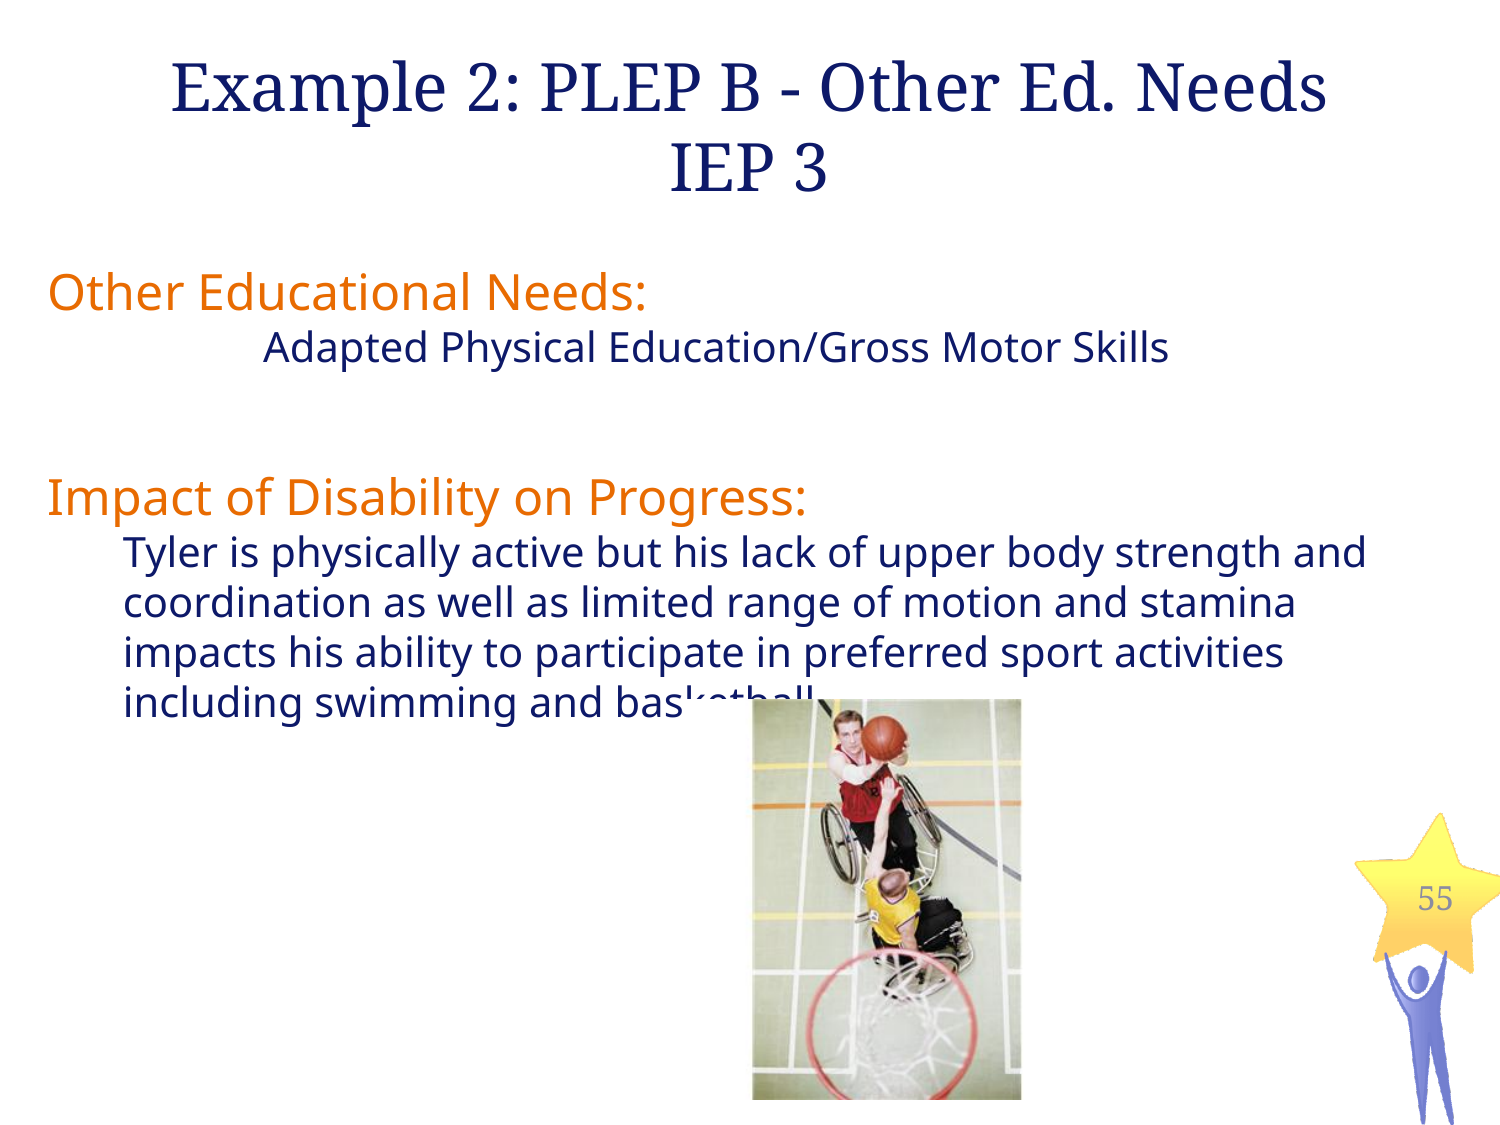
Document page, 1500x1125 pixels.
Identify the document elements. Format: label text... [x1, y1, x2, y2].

slide_number 81 [1354, 812, 1500, 1125]
text_box Example 2: PLEP B - Other Ed. Needs IEP 3 [116, 37, 1384, 213]
text_box Other Educational Needs: Adapted Physical Education/Gross Motor Skills Impact of Disability on Progress: Tyler is physically active but his lack of upper body strength and coordination as well as limited range of motion and stamina impacts his ability to participate in preferred sport activities including swimming and basketball. [33, 253, 1400, 733]
picture [687, 699, 1088, 1101]
slide_number 55 [1392, 862, 1480, 938]
